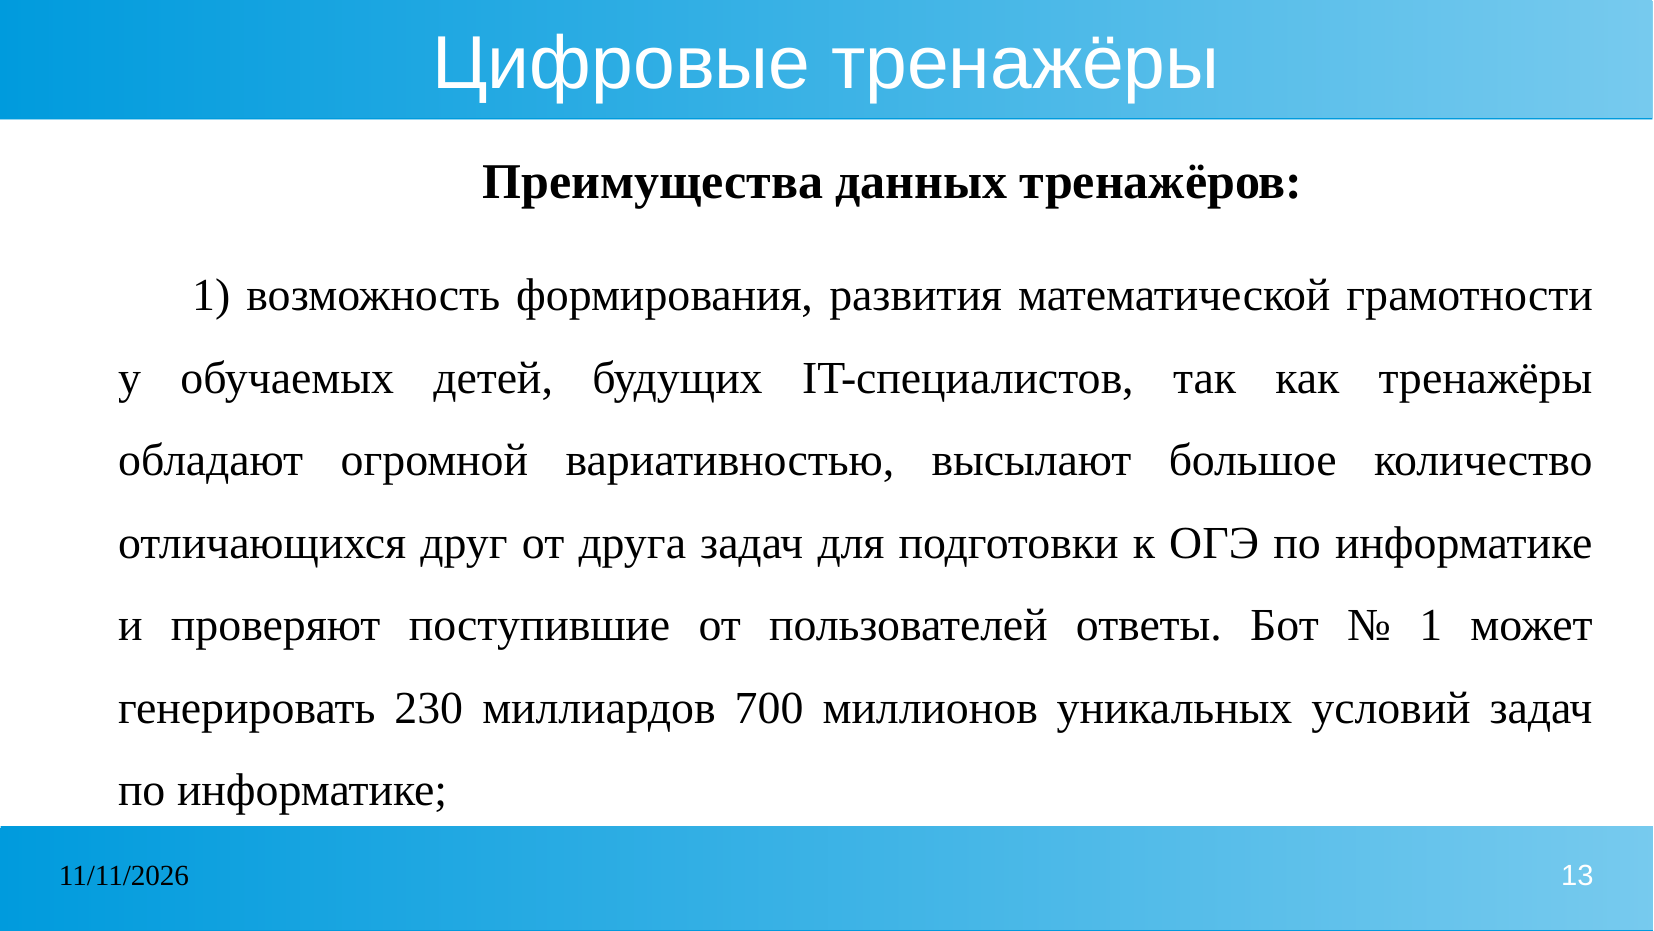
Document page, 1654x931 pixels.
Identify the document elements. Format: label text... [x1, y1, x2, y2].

slide_number 13 [1210, 856, 1594, 915]
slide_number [59, 856, 443, 915]
list Преимущества данных тренажёров: 1) возможность формирования, развития математической грамотности у обучаемых детей, будущих IT-специалистов, так как тренажёры обладают огромной вариативностью, высылают большое количество отличающихся друг от друга задач для подготовки к ОГЭ по информатике и проверяют поступившие от пользователей ответы. Бот № 1 может генерировать 230 миллиардов 700 миллионов уникальных условий задач по информатике; [59, 118, 1594, 827]
title Цифровые тренажёры [59, 29, 1594, 89]
